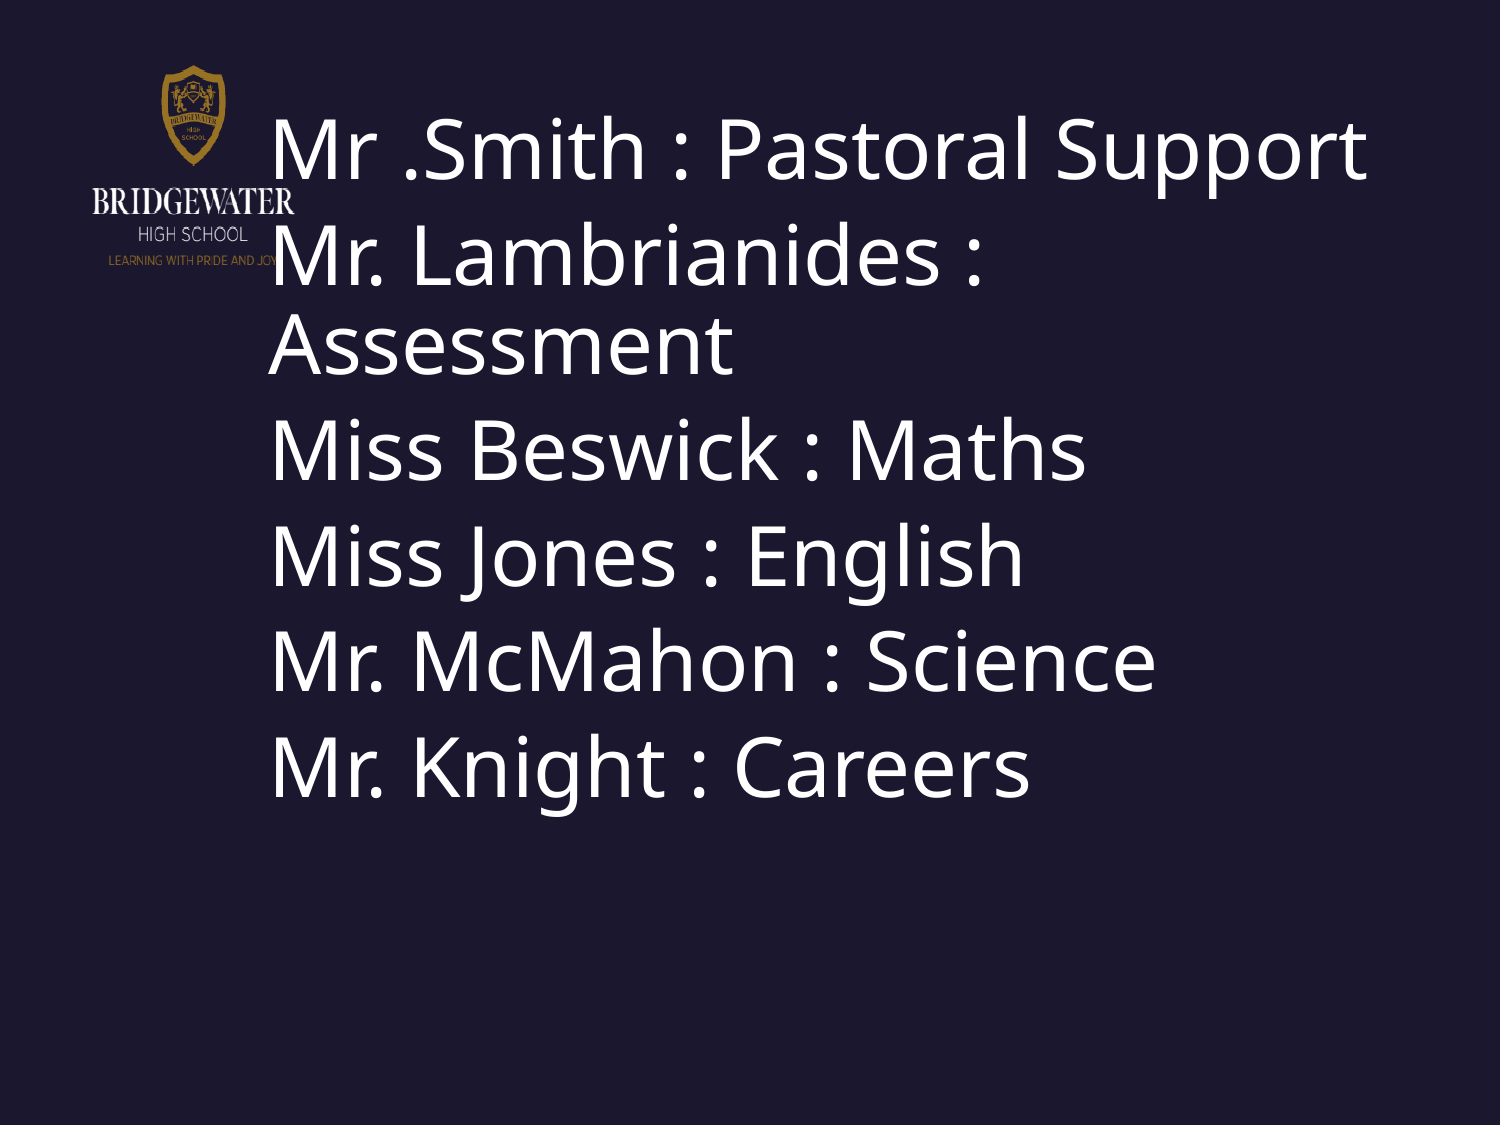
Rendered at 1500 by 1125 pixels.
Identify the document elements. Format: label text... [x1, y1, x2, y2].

list Year 11 Information Evening Mr .Smith : Pastoral Support Mr. Lambrianides : Assessment Miss Beswick : Maths Miss Jones : English Mr. McMahon : Science Mr. Knight : Careers [253, 78, 1480, 683]
